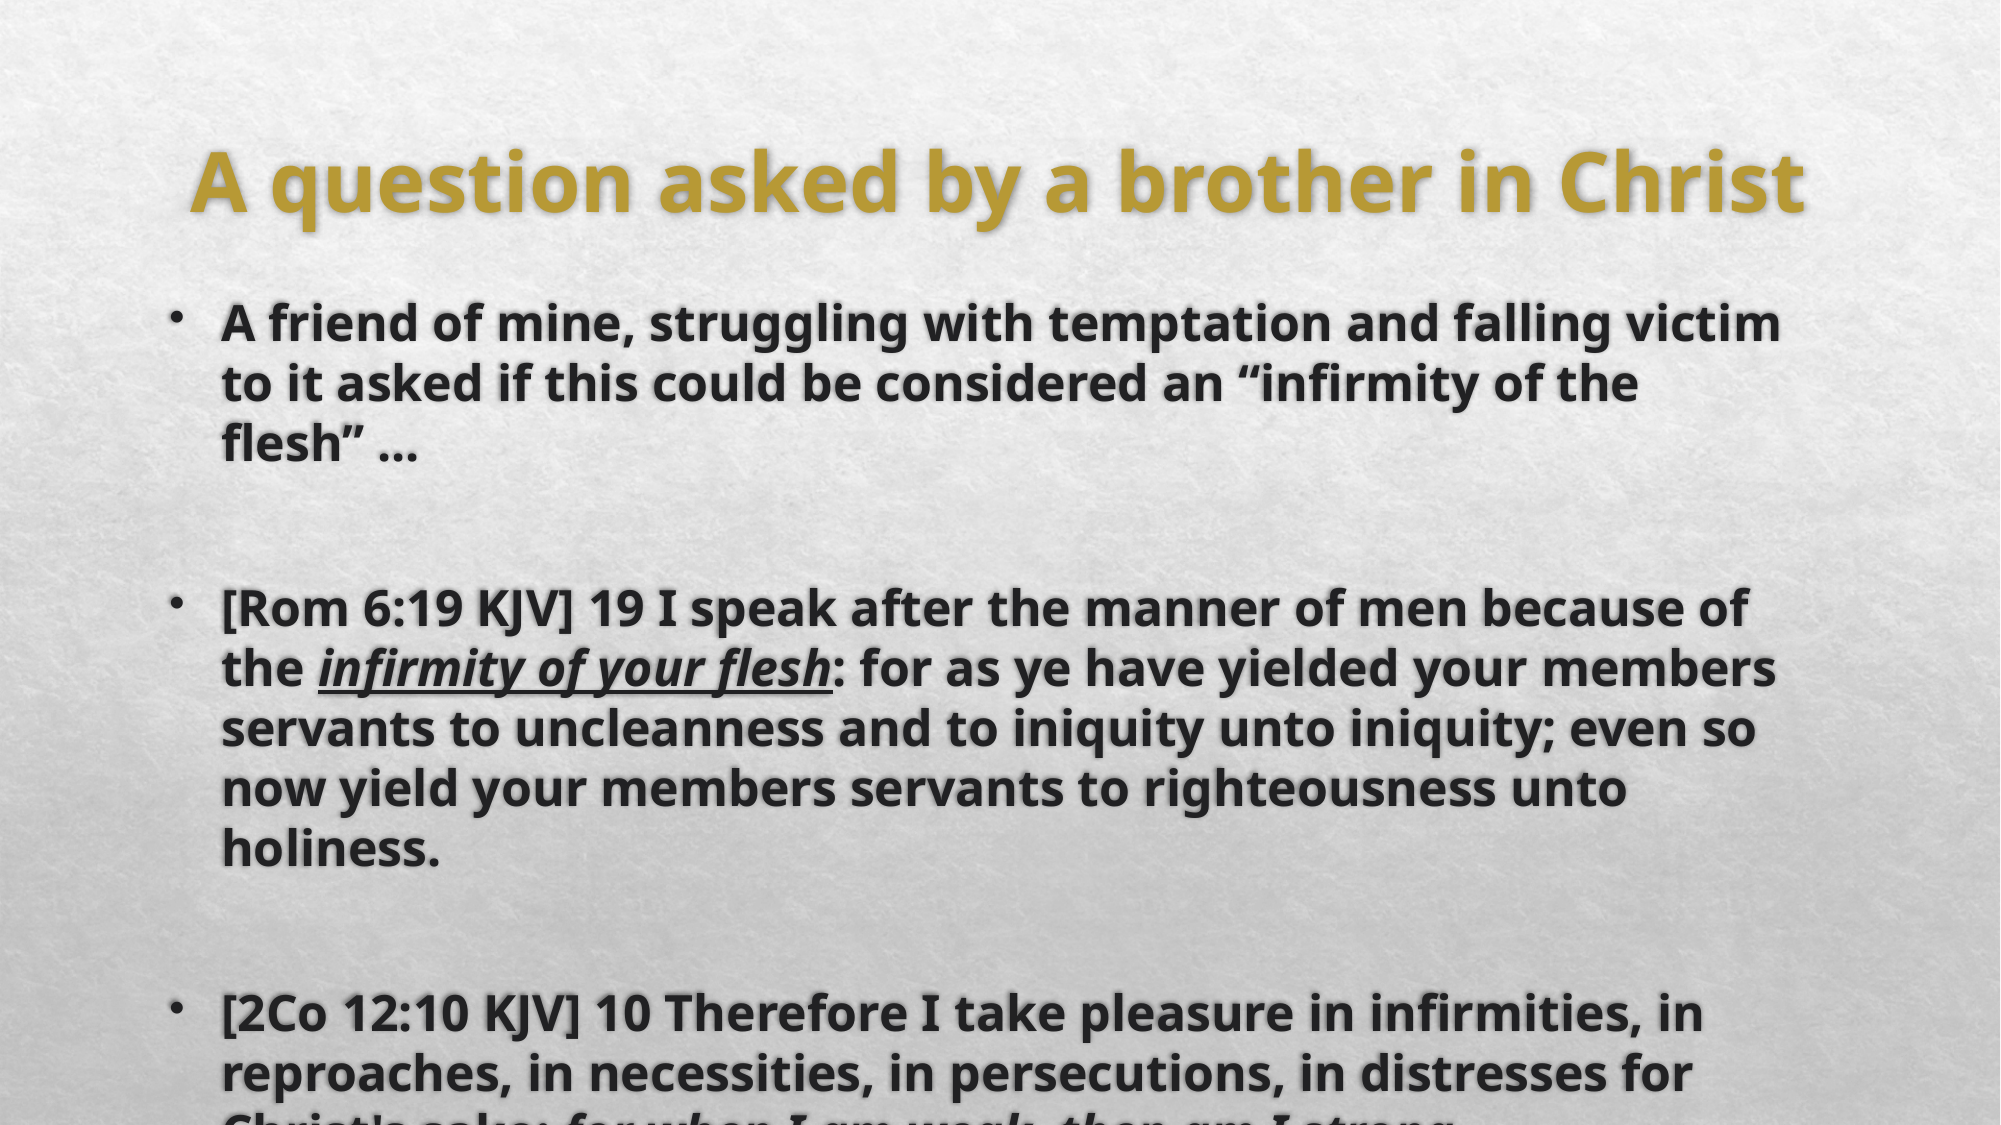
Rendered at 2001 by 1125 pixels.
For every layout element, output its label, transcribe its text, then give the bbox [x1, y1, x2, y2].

list A friend of mine, struggling with temptation and falling victim to it asked if this could be considered an “infirmity of the flesh” ... [Rom 6:19 KJV] 19 I speak after the manner of men because of the infirmity of your flesh: for as ye have yielded your members servants to uncleanness and to iniquity unto iniquity; even so now yield your members servants to righteousness unto holiness. [2Co 12:10 KJV] 10 Therefore I take pleasure in infirmities, in reproaches, in necessities, in persecutions, in distresses for Christ's sake: for when I am weak, then am I strong. [149, 284, 1849, 950]
title A question asked by a brother in Christ [149, 99, 1849, 260]
